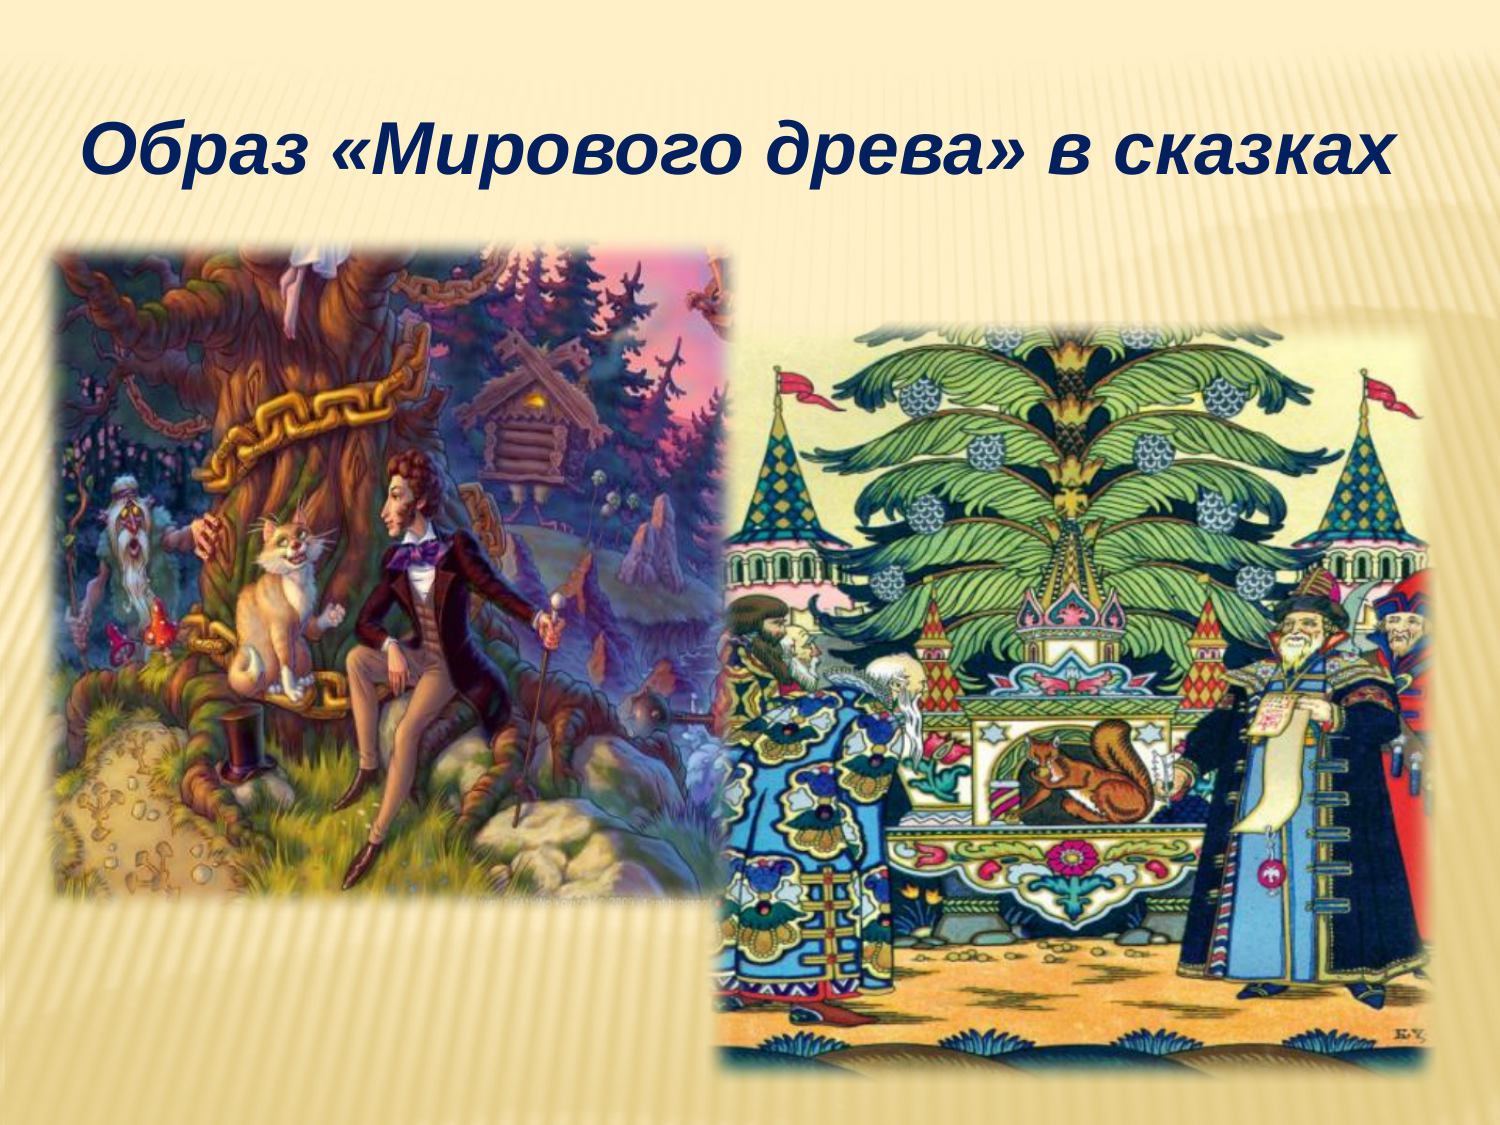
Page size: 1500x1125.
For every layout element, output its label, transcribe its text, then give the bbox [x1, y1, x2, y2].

picture [34, 234, 1442, 1087]
text_box Образ «Мирового древа» в сказках [0, 46, 1477, 197]
